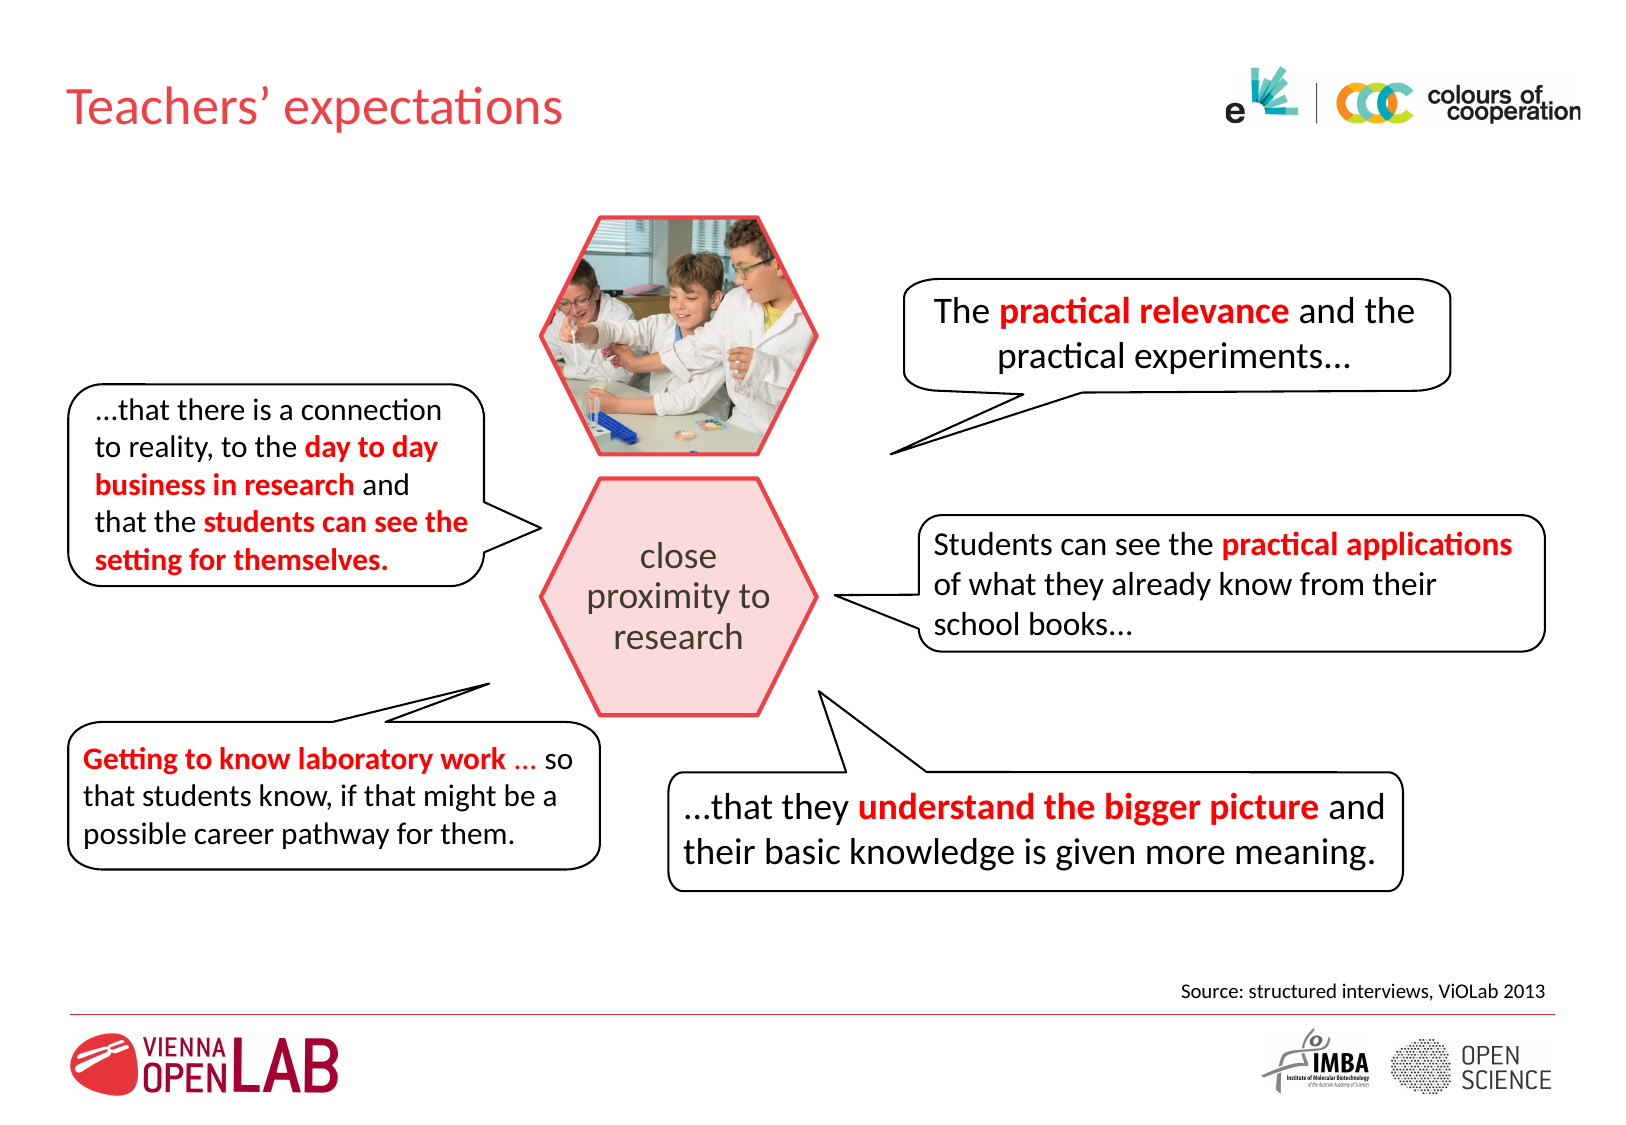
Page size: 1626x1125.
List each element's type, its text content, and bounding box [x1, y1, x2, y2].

text_box Source: structured interviews, ViOLab 2013 [1166, 970, 1561, 1010]
text_box ...that they understand the bigger picture and their basic knowledge is given more meaning. [668, 775, 1463, 880]
text_box ...that there is a connection to reality, to the day to day business in research and that the students can see the setting for themselves. [80, 381, 484, 584]
picture [1391, 1039, 1551, 1094]
text_box [538, 215, 819, 457]
picture [68, 1028, 341, 1098]
picture [1514, 66, 1581, 130]
text_box [85, 584, 468, 589]
text_box [928, 650, 1536, 654]
text_box [74, 681, 595, 730]
slide_number The practical relevance and the practical experiments... [887, 278, 1463, 393]
text_box [666, 782, 1404, 894]
title Teachers’ expectations [51, 8, 1514, 197]
text_box [672, 690, 1399, 775]
text_box [888, 393, 1390, 457]
picture [1261, 1028, 1369, 1094]
text_box [66, 389, 80, 581]
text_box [540, 478, 817, 716]
text_box [71, 858, 598, 872]
text_box [484, 406, 535, 565]
text_box [832, 530, 918, 637]
text_box Getting to know laboratory work ... so that students know, if that might be a possible career pathway for them. [68, 730, 600, 858]
text_box Students can see the practical applications of what they already know from their school books... [918, 515, 1545, 650]
